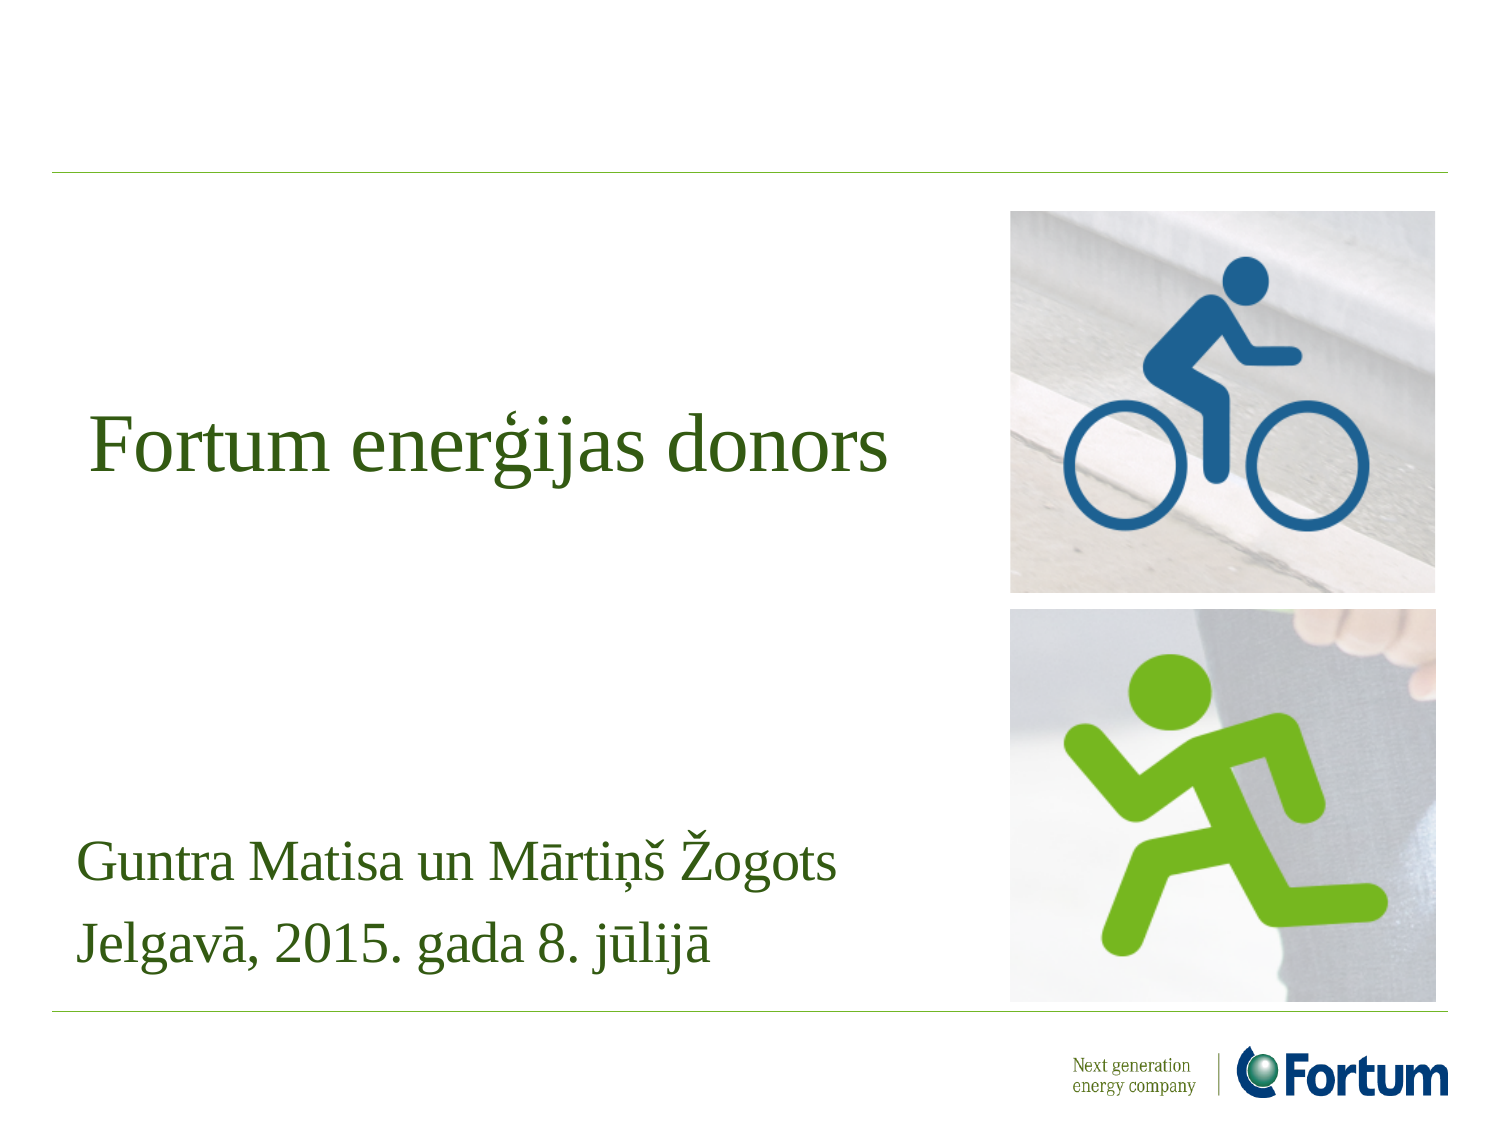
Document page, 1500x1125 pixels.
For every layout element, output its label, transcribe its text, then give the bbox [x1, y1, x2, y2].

title Fortum enerģijas donors [88, 326, 1004, 563]
picture [1073, 1046, 1448, 1098]
picture [1009, 609, 1436, 1003]
list Guntra Matisa un Mārtiņš Žogots Jelgavā, 2015. gada 8. jūlijā [76, 822, 1004, 994]
picture [1009, 211, 1436, 593]
